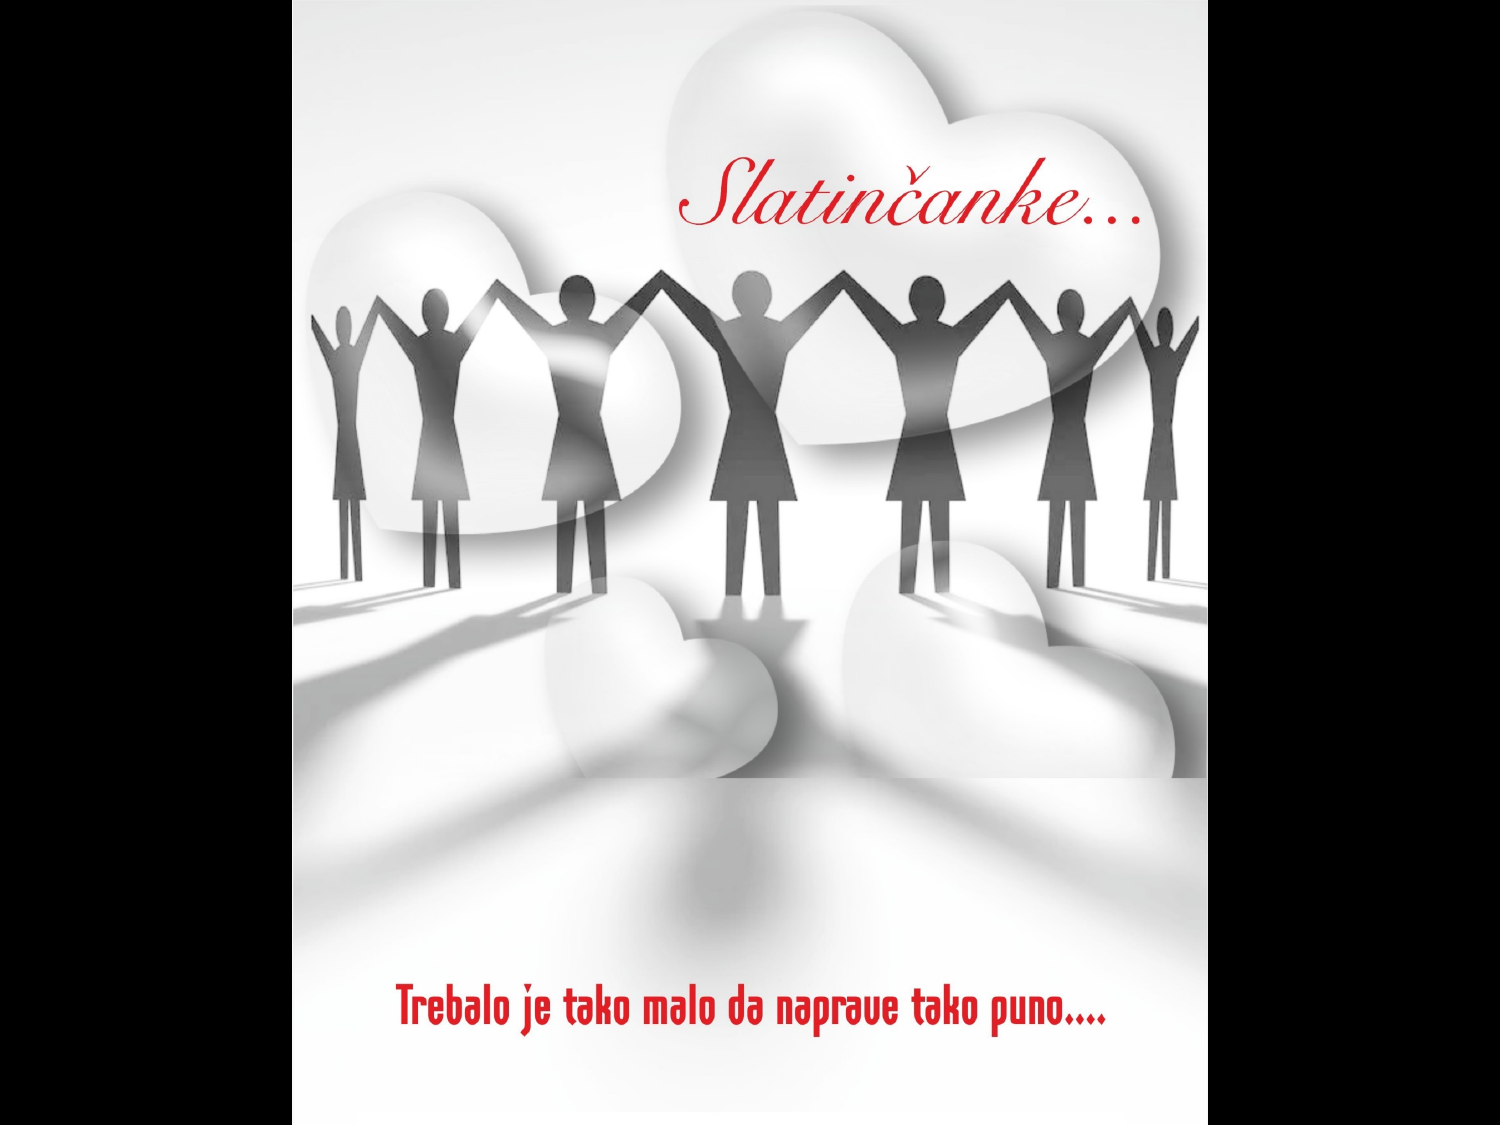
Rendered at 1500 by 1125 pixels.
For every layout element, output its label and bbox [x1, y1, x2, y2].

picture [292, 0, 1208, 1125]
